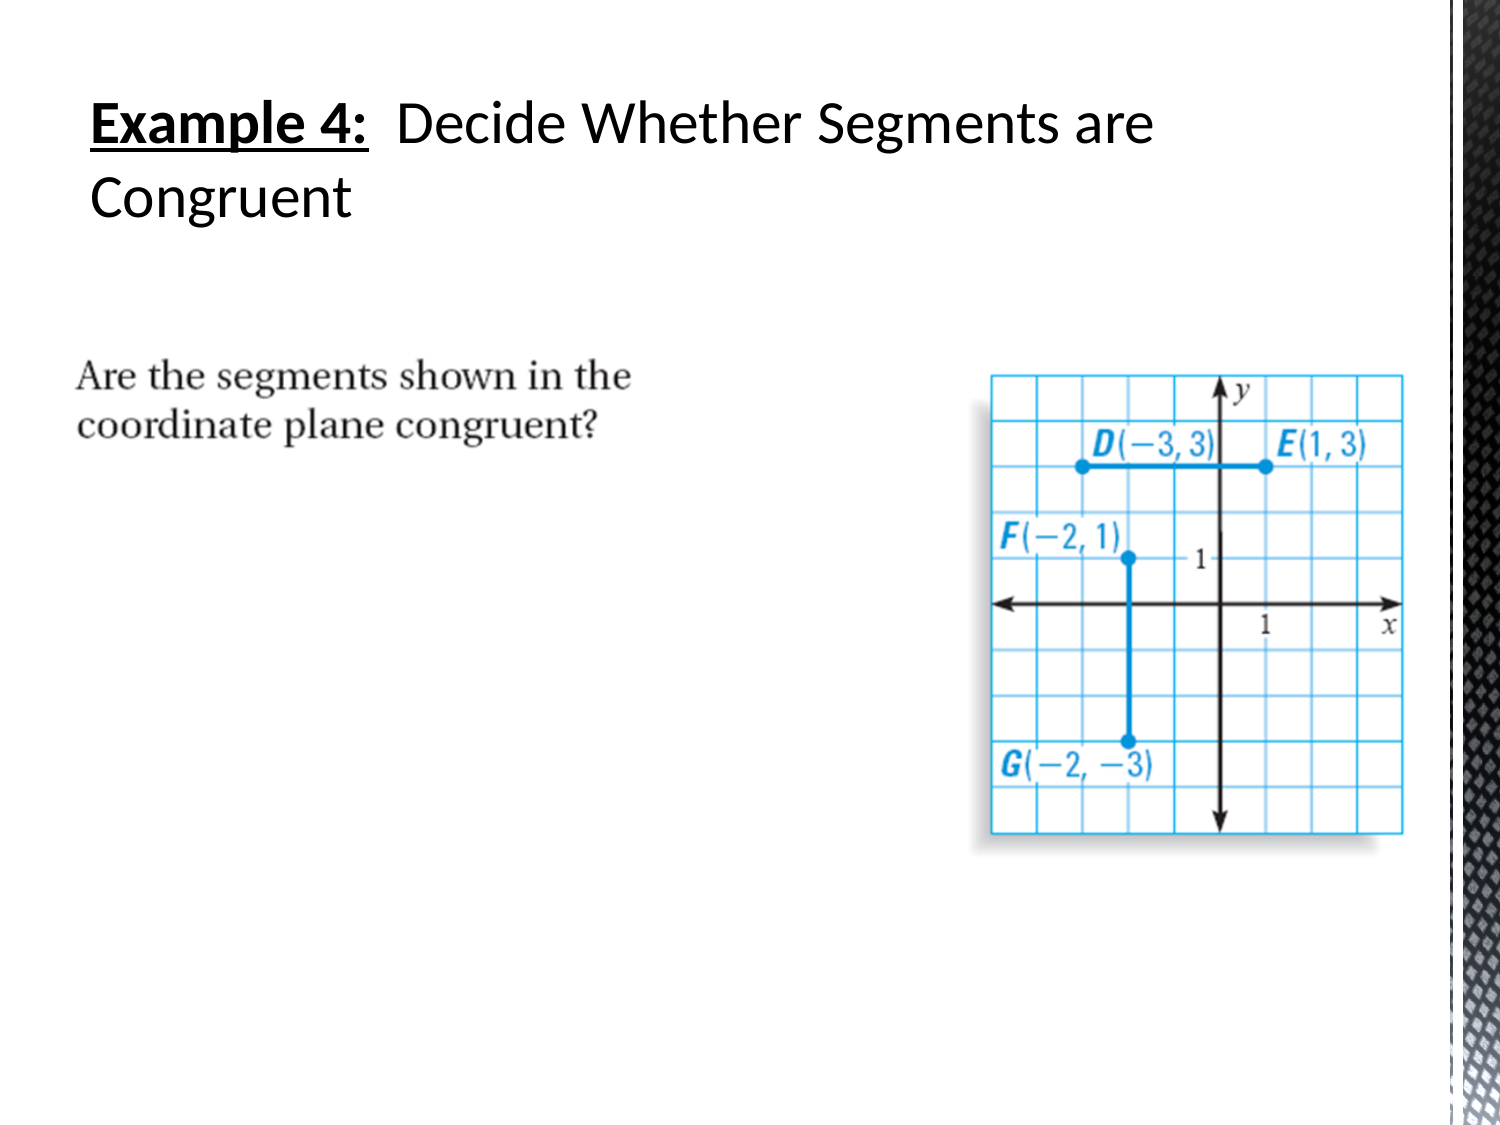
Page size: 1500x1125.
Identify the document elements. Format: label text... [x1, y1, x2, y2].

title Example 4: Decide Whether Segments are Congruent [75, 75, 1388, 238]
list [57, 349, 1432, 1001]
picture [1447, 0, 1500, 1125]
